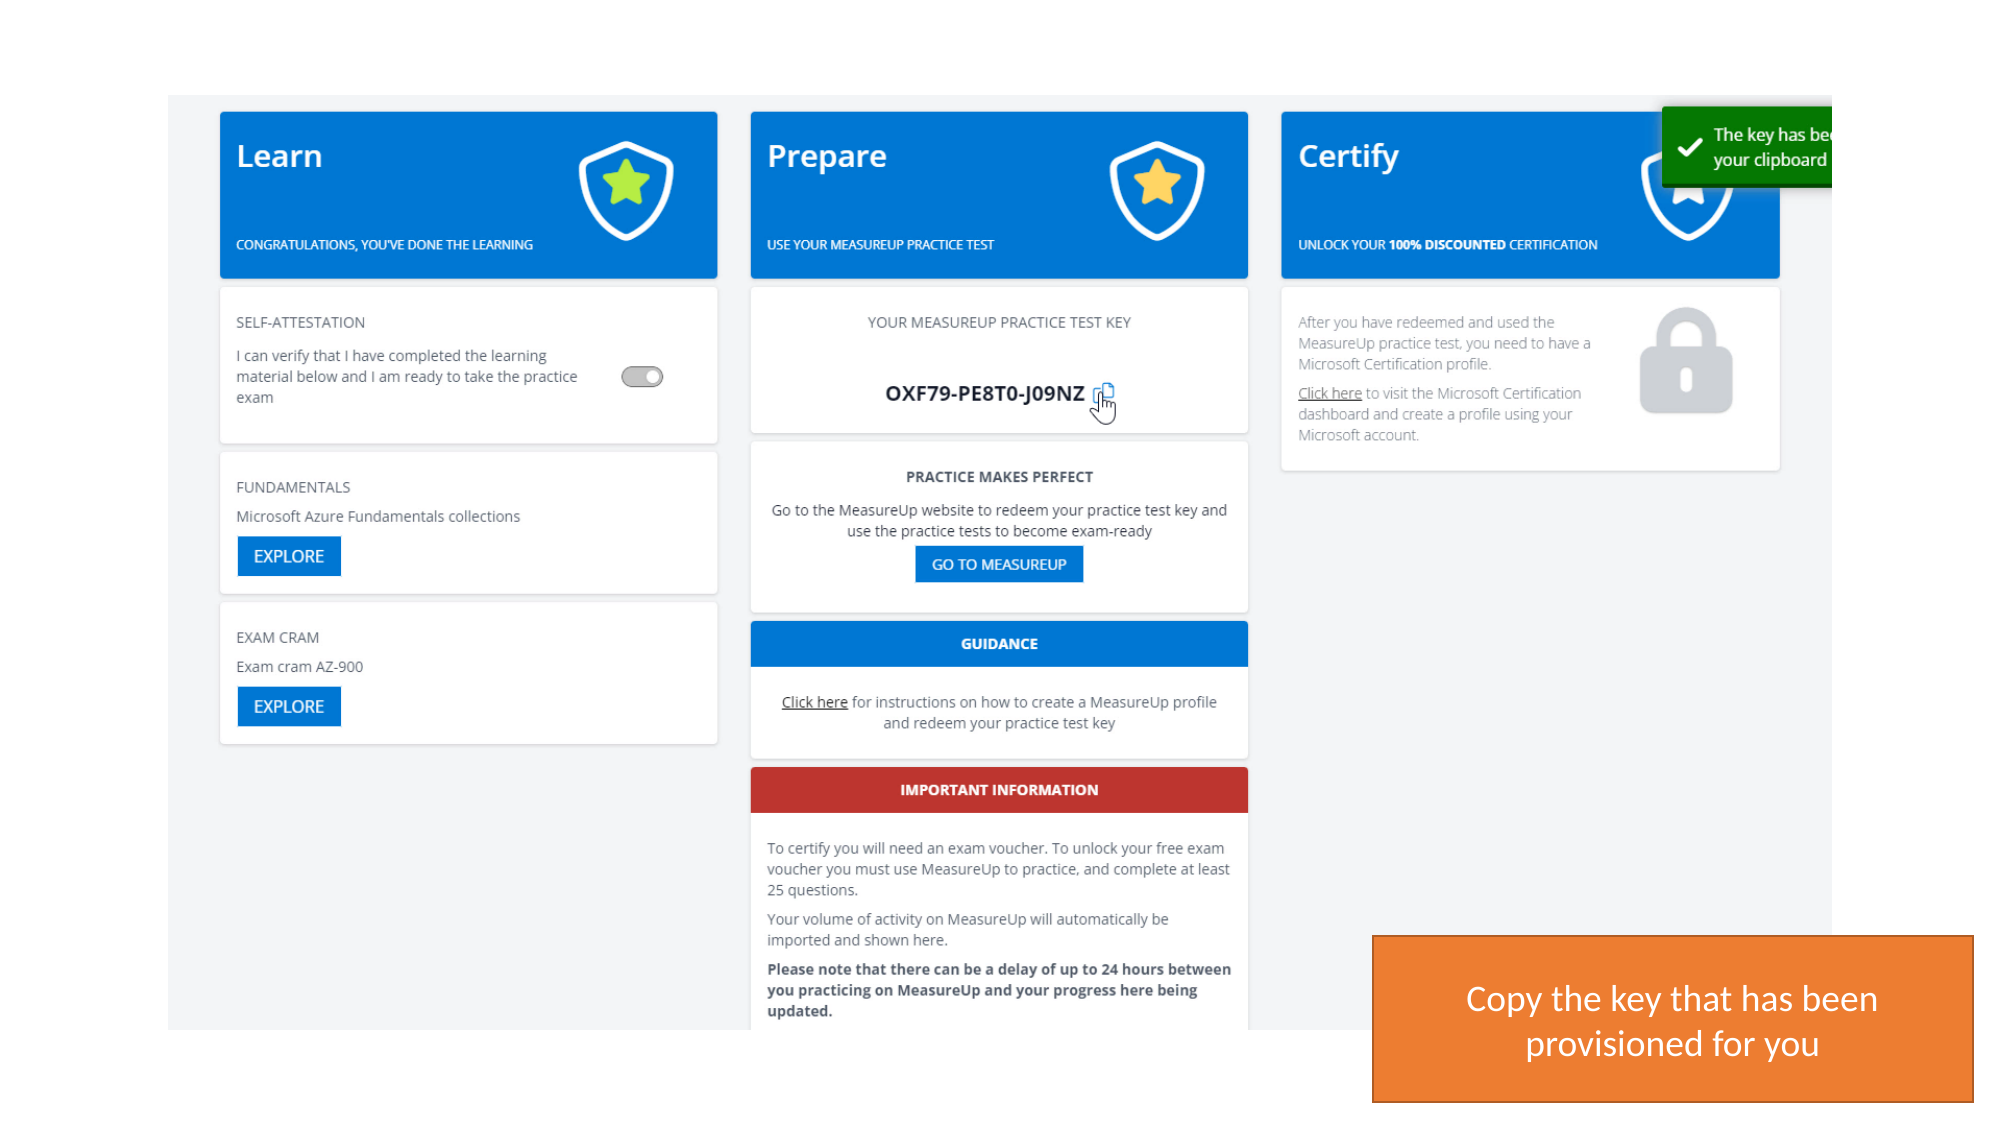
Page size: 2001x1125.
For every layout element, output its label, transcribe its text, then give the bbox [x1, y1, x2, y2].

text_box Copy the key that has been provisioned for you [1372, 935, 1974, 1103]
picture [168, 95, 1832, 1030]
